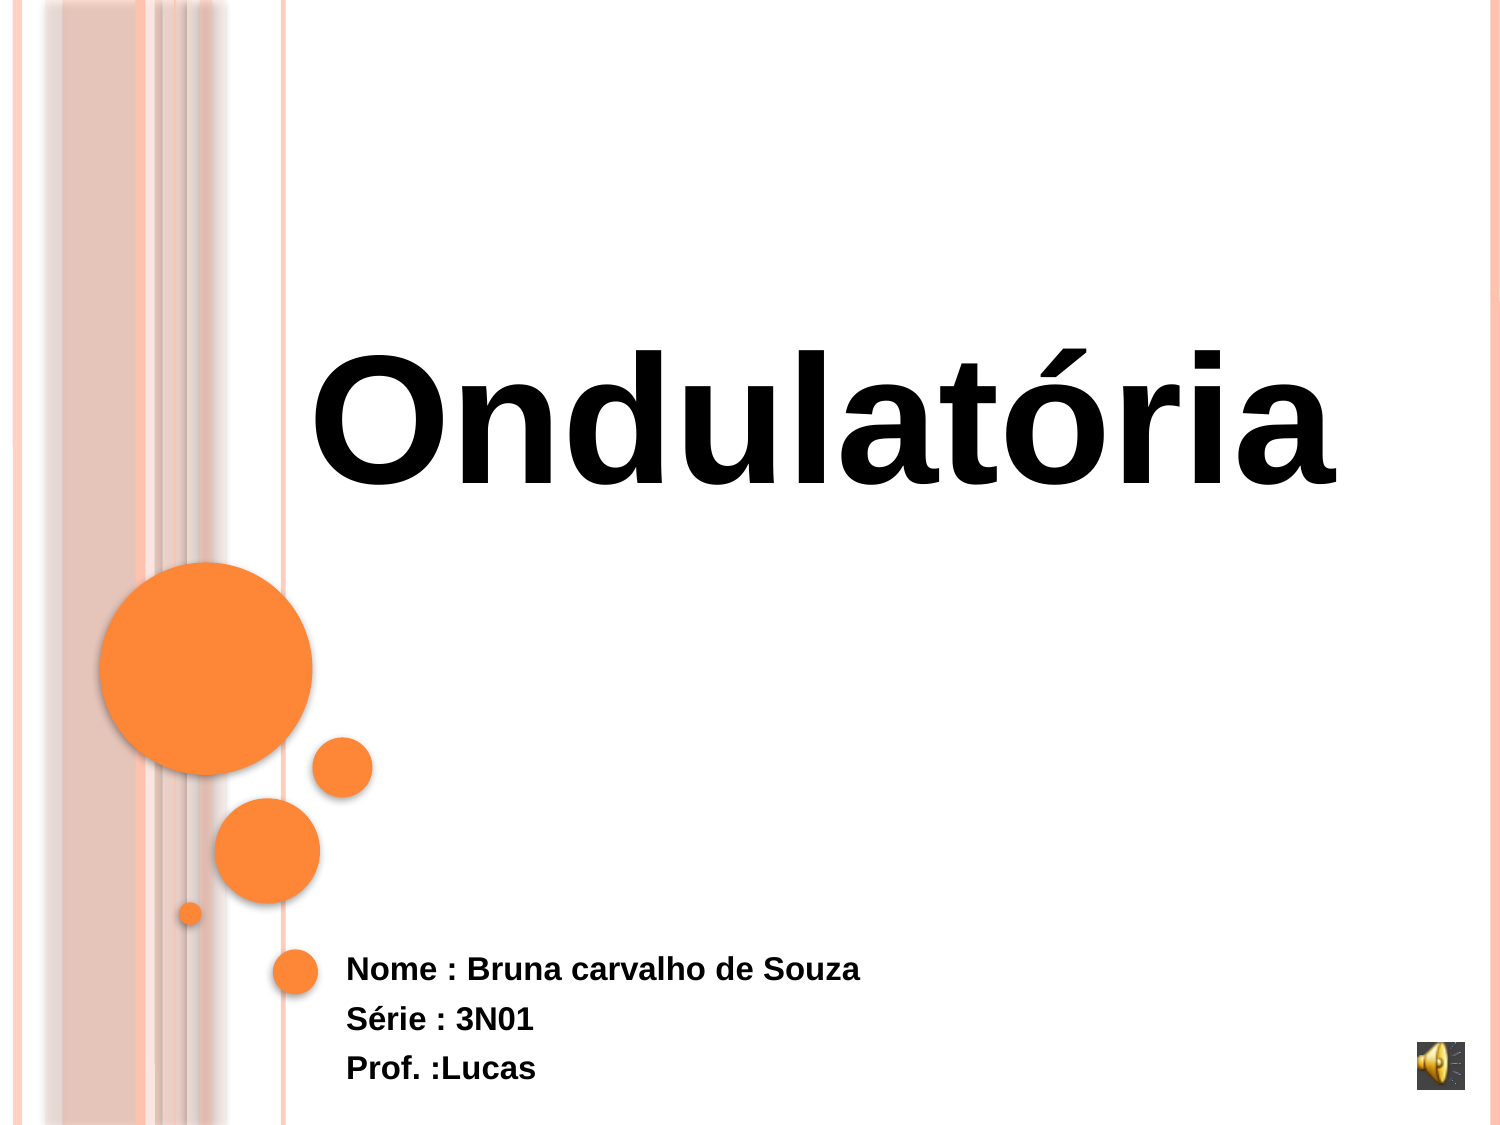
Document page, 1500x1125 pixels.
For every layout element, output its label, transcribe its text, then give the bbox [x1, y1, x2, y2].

picture [1415, 1040, 1467, 1092]
subtitle Nome : Bruna carvalho de Souza Série : 3N01 Prof. :Lucas [331, 940, 1382, 1094]
text_box Ondulatória [246, 292, 1399, 528]
